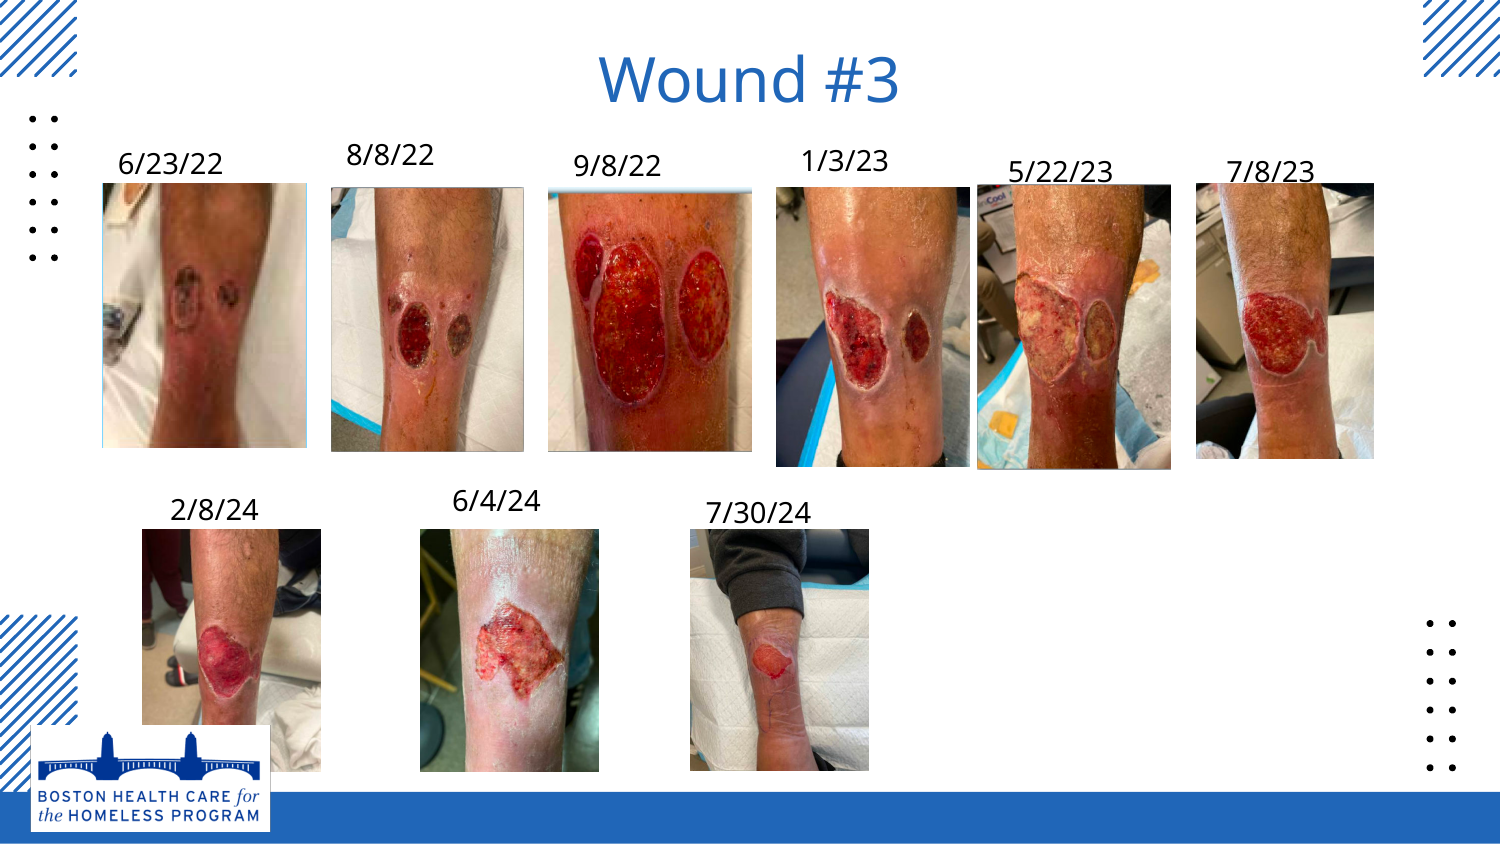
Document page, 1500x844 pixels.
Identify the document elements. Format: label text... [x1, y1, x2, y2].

text_box 6/23/22 [102, 129, 331, 167]
picture [420, 529, 599, 772]
picture [690, 529, 869, 771]
text_box 5/22/23 [993, 138, 1197, 176]
picture [102, 183, 307, 449]
text_box 7/8/23 [1211, 138, 1357, 176]
text_box 2/8/24 [155, 476, 287, 514]
text_box 9/8/22 [558, 131, 736, 186]
text_box 6/4/24 [437, 467, 569, 522]
picture [330, 187, 524, 452]
title Wound #3 [118, 36, 1382, 130]
text_box 8/8/22 [331, 121, 476, 176]
picture [1195, 183, 1374, 460]
picture [977, 184, 1171, 470]
picture [548, 187, 752, 452]
text_box 1/3/23 [785, 127, 978, 182]
picture [776, 187, 970, 467]
text_box 7/30/24 [690, 479, 836, 517]
picture [29, 529, 321, 832]
